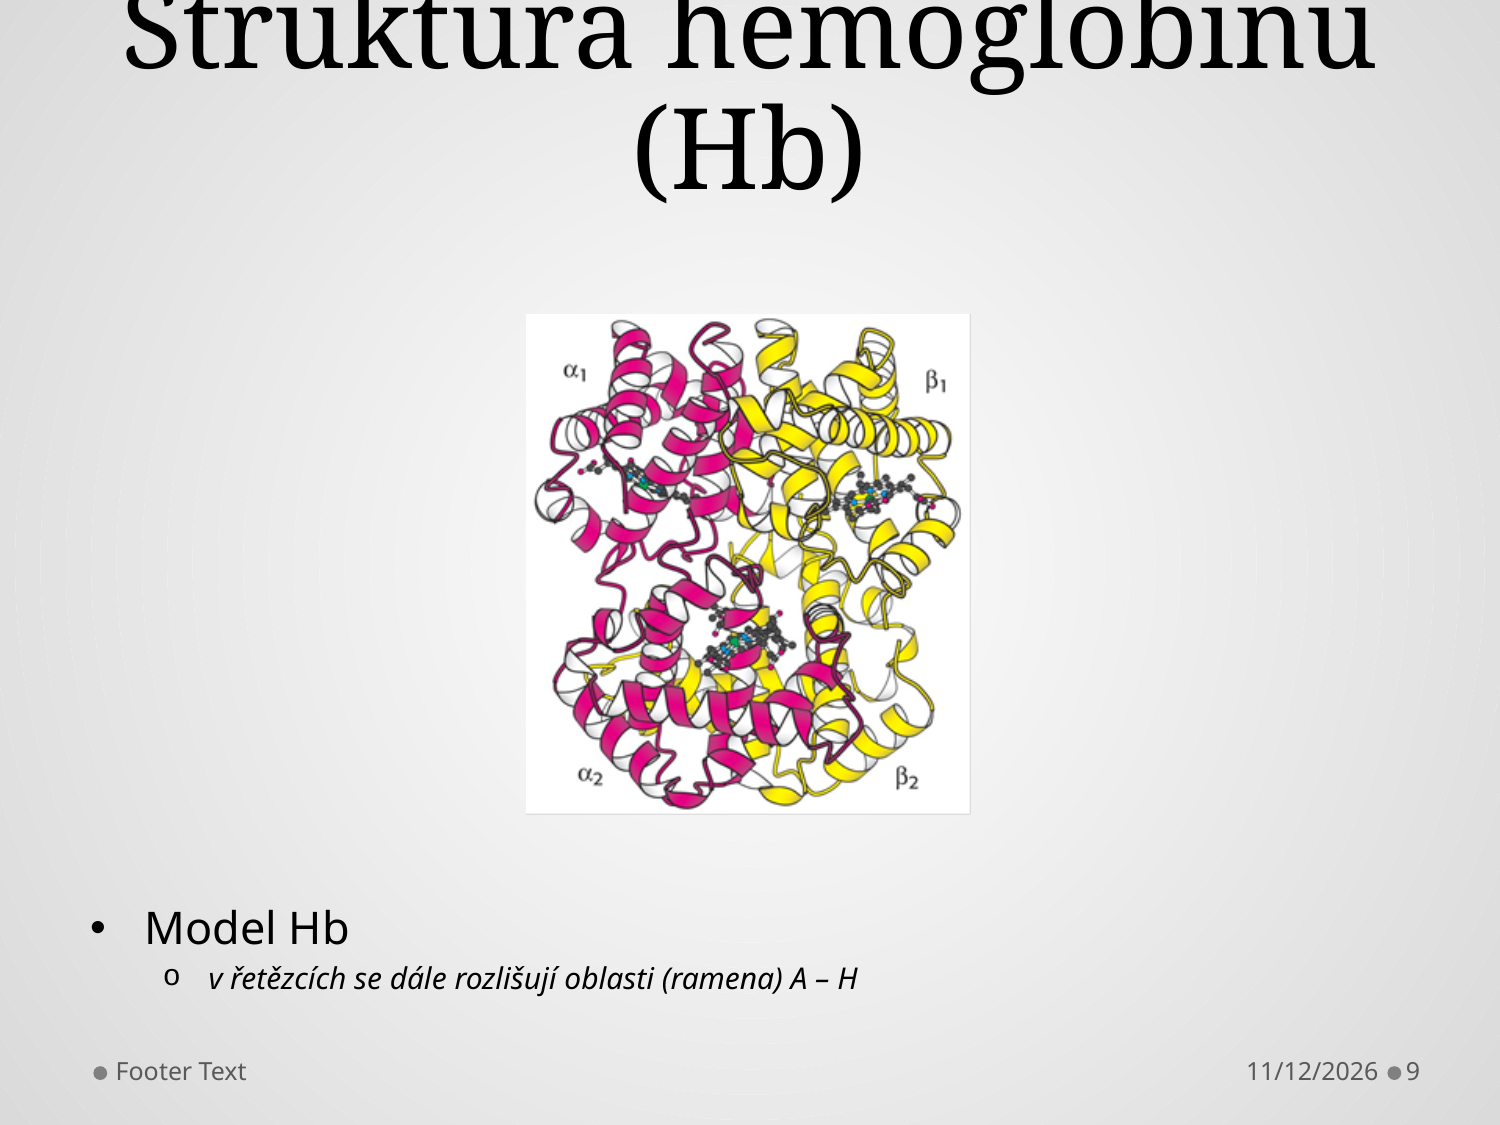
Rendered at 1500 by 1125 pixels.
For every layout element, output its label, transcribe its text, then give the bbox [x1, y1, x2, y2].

footer Footer Text [108, 1042, 576, 1103]
picture [525, 314, 972, 817]
slide_number 9 [1401, 1042, 1494, 1103]
list Model Hb v řetězcích se dále rozlišují oblasti (ramena) A – H [75, 262, 1425, 1005]
title Struktura hemoglobinu (Hb) [0, 0, 1500, 220]
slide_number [1043, 1042, 1386, 1103]
